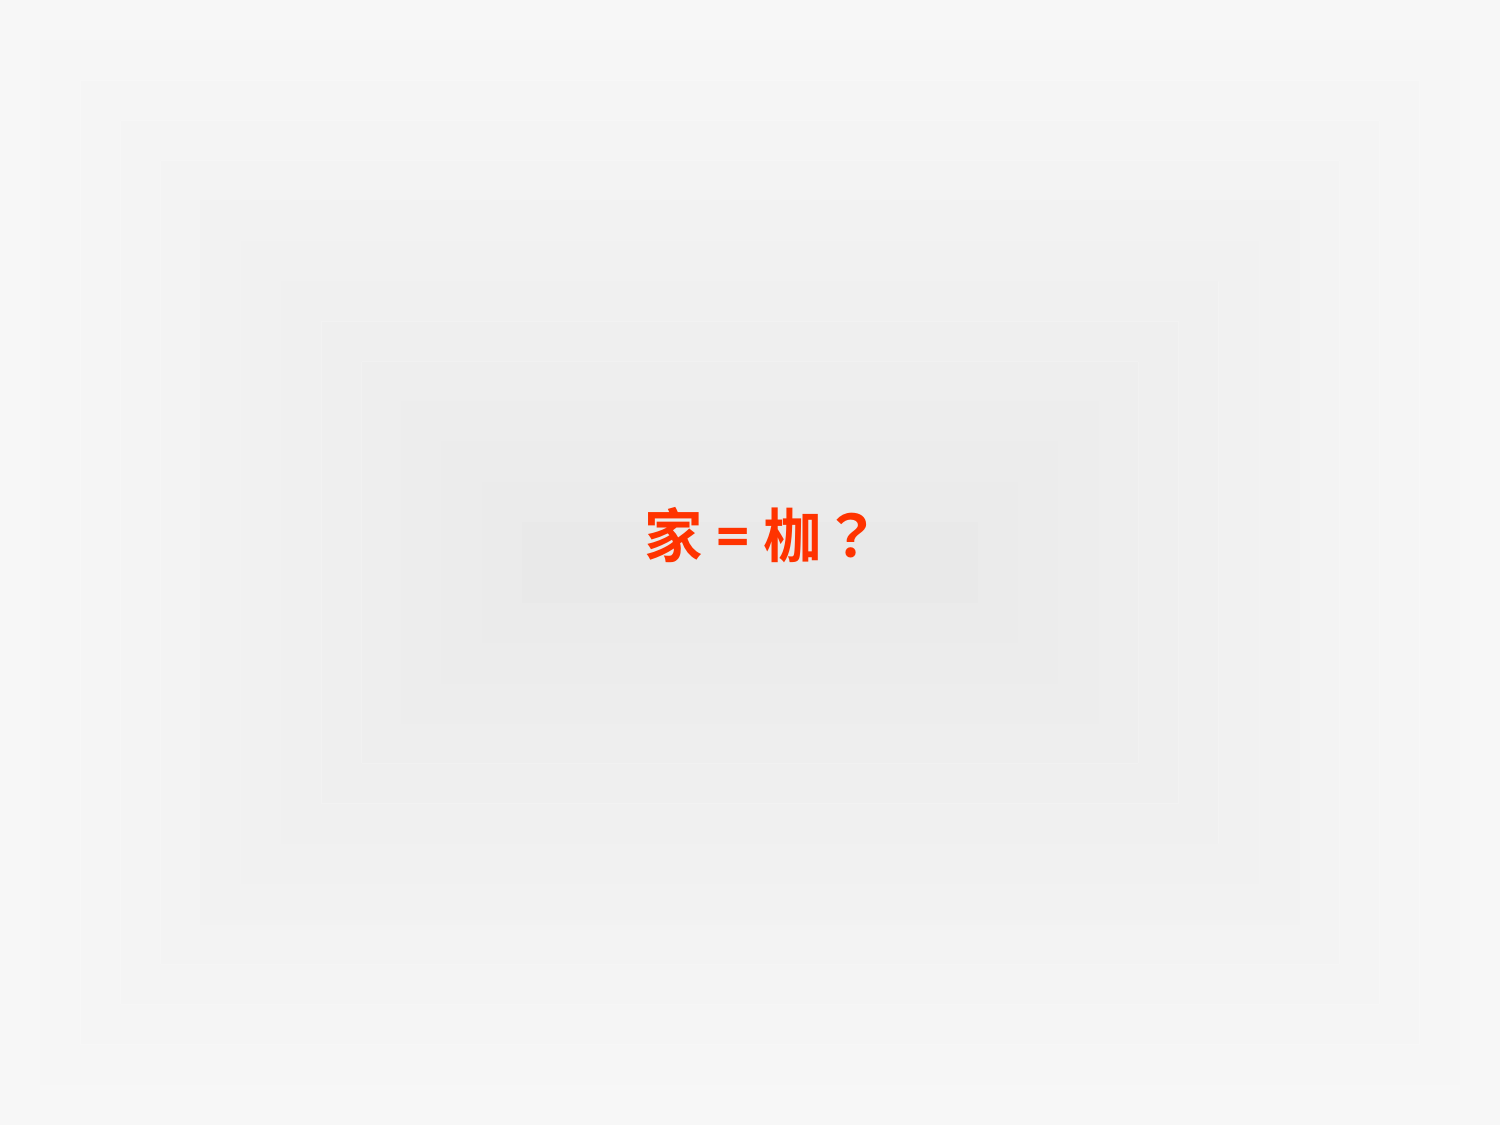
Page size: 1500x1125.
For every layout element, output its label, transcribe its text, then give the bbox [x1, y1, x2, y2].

text_box 家=枷？ [383, 491, 1142, 632]
